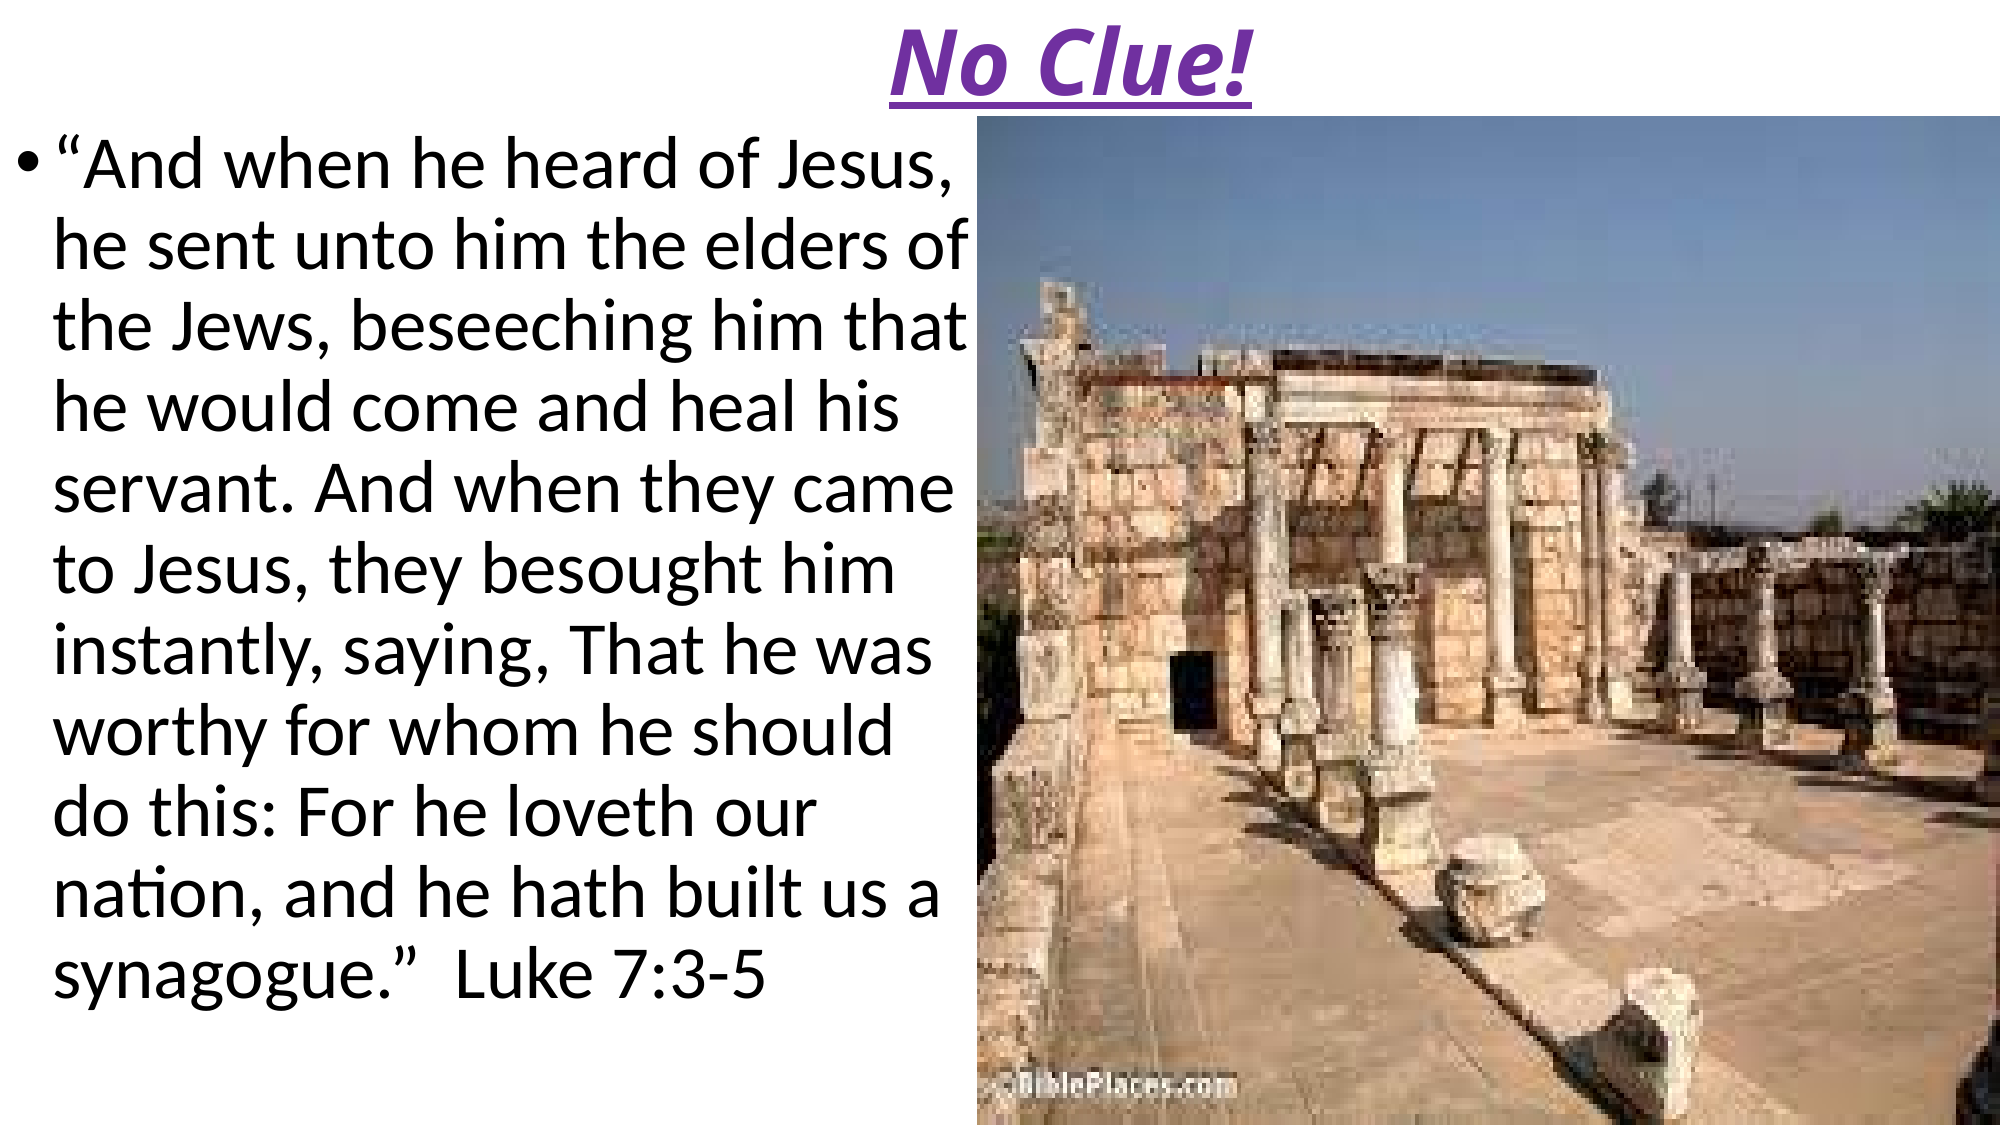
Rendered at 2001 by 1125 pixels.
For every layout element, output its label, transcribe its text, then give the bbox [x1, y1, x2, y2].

list “And when he heard of Jesus, he sent unto him the elders of the Jews, beseeching him that he would come and heal his servant. And when they came to Jesus, they besought him instantly, saying, That he was worthy for whom he should do this: For he loveth our nation, and he hath built us a synagogue.” Luke 7:3-5 [0, 116, 977, 1125]
title No Clue! [137, 0, 1863, 116]
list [977, 116, 2000, 1125]
